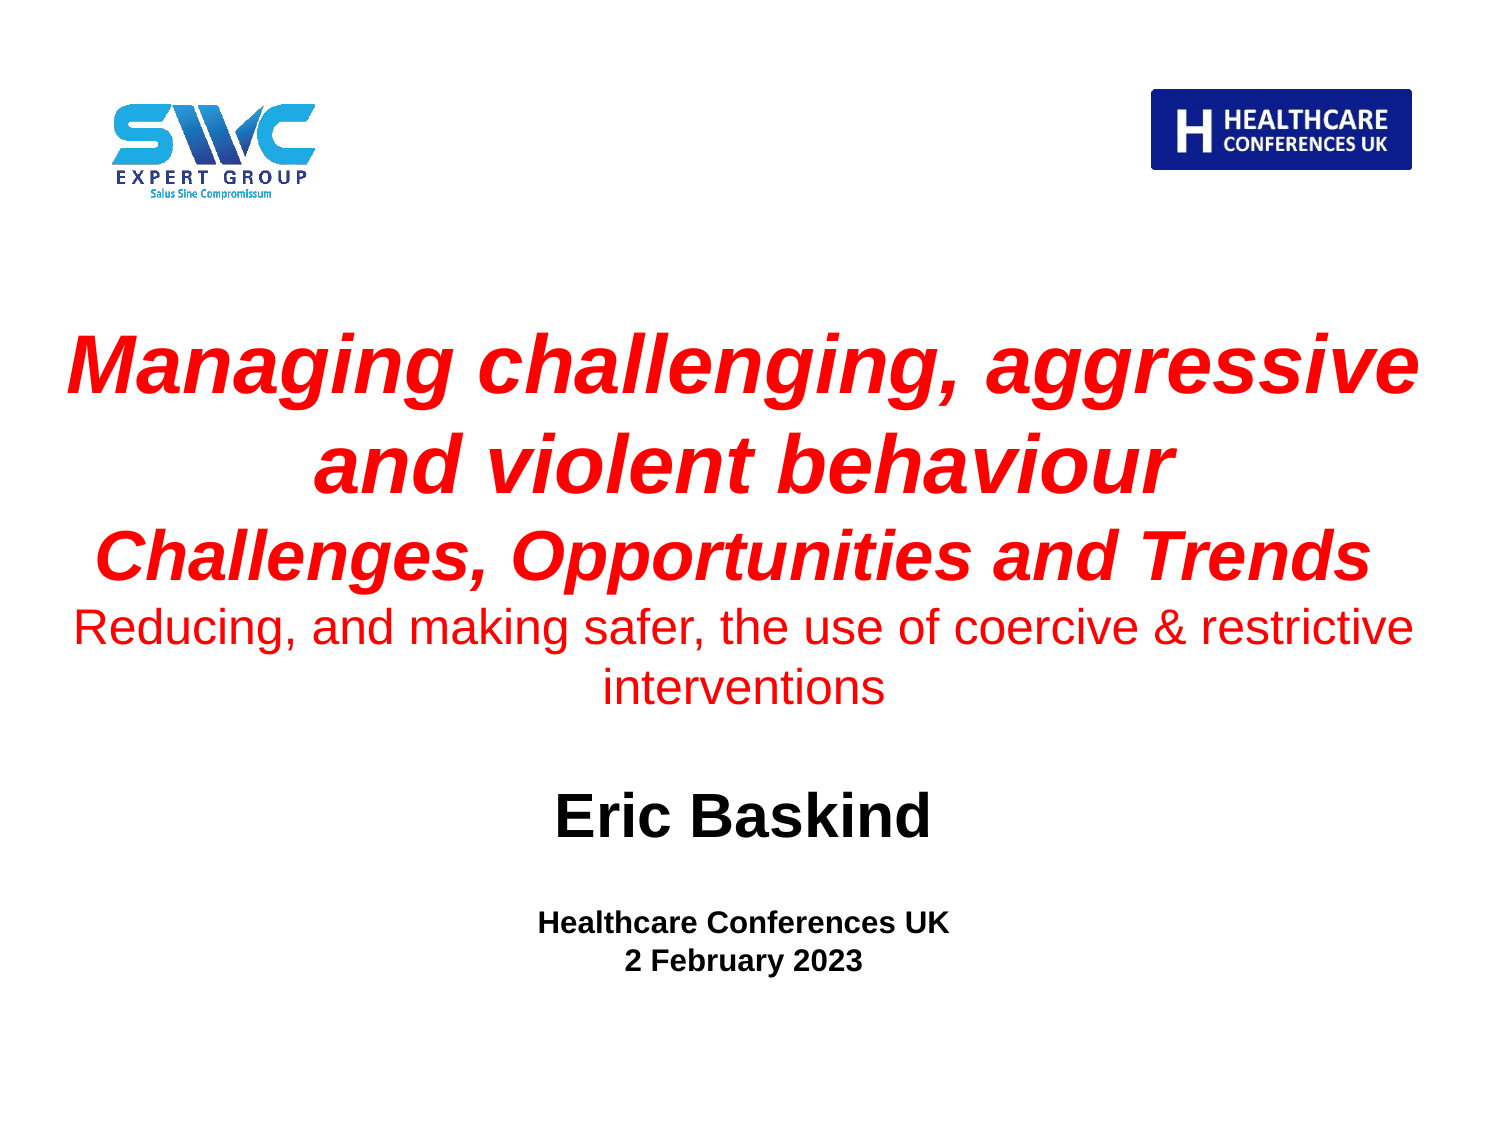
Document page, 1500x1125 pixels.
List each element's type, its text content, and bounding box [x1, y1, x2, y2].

text_box Managing challenging, aggressive and violent behaviour Challenges, Opportunities and Trends Reducing, and making safer, the use of coercive & restrictive interventions Eric Baskind Healthcare Conferences UK 2 February 2023 [17, 302, 1471, 985]
picture [1151, 89, 1412, 170]
picture [111, 103, 315, 200]
